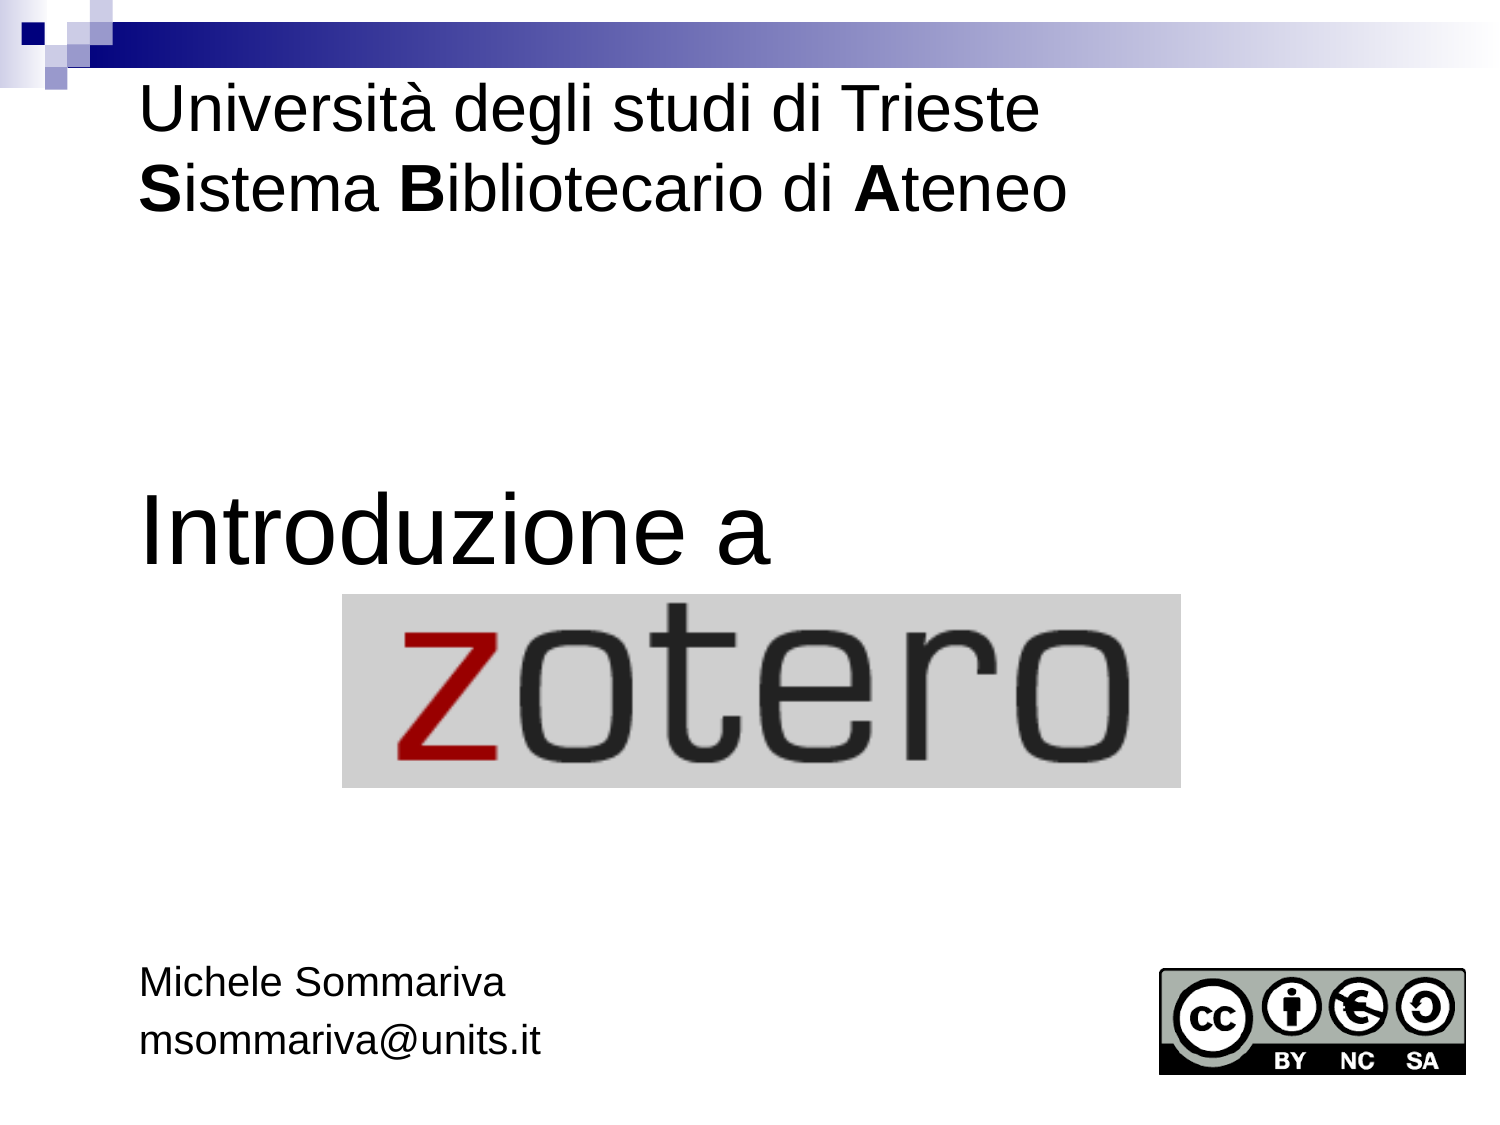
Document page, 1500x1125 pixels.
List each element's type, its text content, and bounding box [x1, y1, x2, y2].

title Università degli studi di Trieste Sistema Bibliotecario di Ateneo Introduzione a [123, 66, 1400, 504]
picture [1159, 967, 1466, 1075]
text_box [341, 594, 1181, 788]
subtitle Michele Sommariva msommariva@units.it [123, 786, 1269, 1075]
